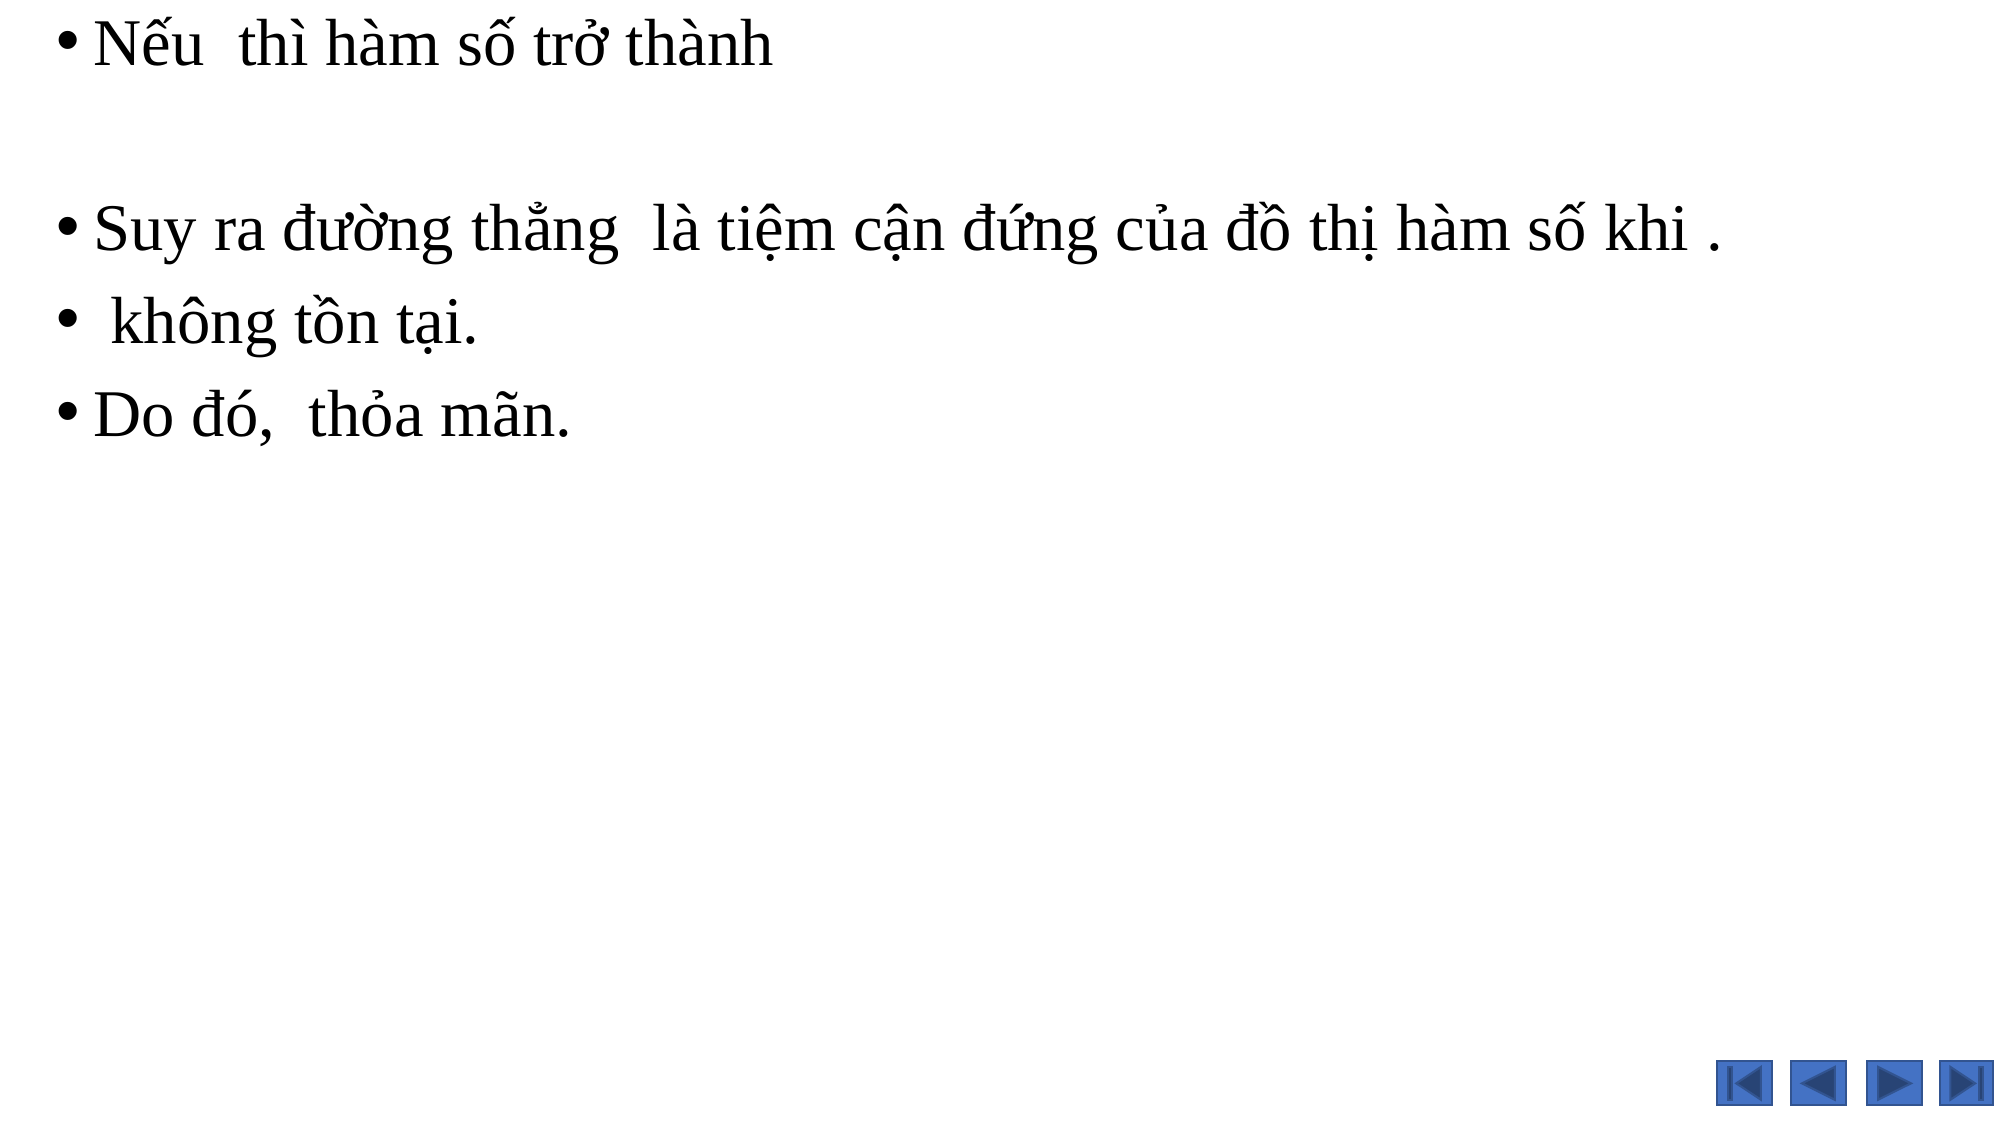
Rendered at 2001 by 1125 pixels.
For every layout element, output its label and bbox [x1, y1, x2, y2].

text_box [1716, 1060, 1773, 1106]
text_box [1866, 1060, 1923, 1106]
text_box [1790, 1060, 1847, 1106]
text_box [1939, 1060, 1994, 1106]
